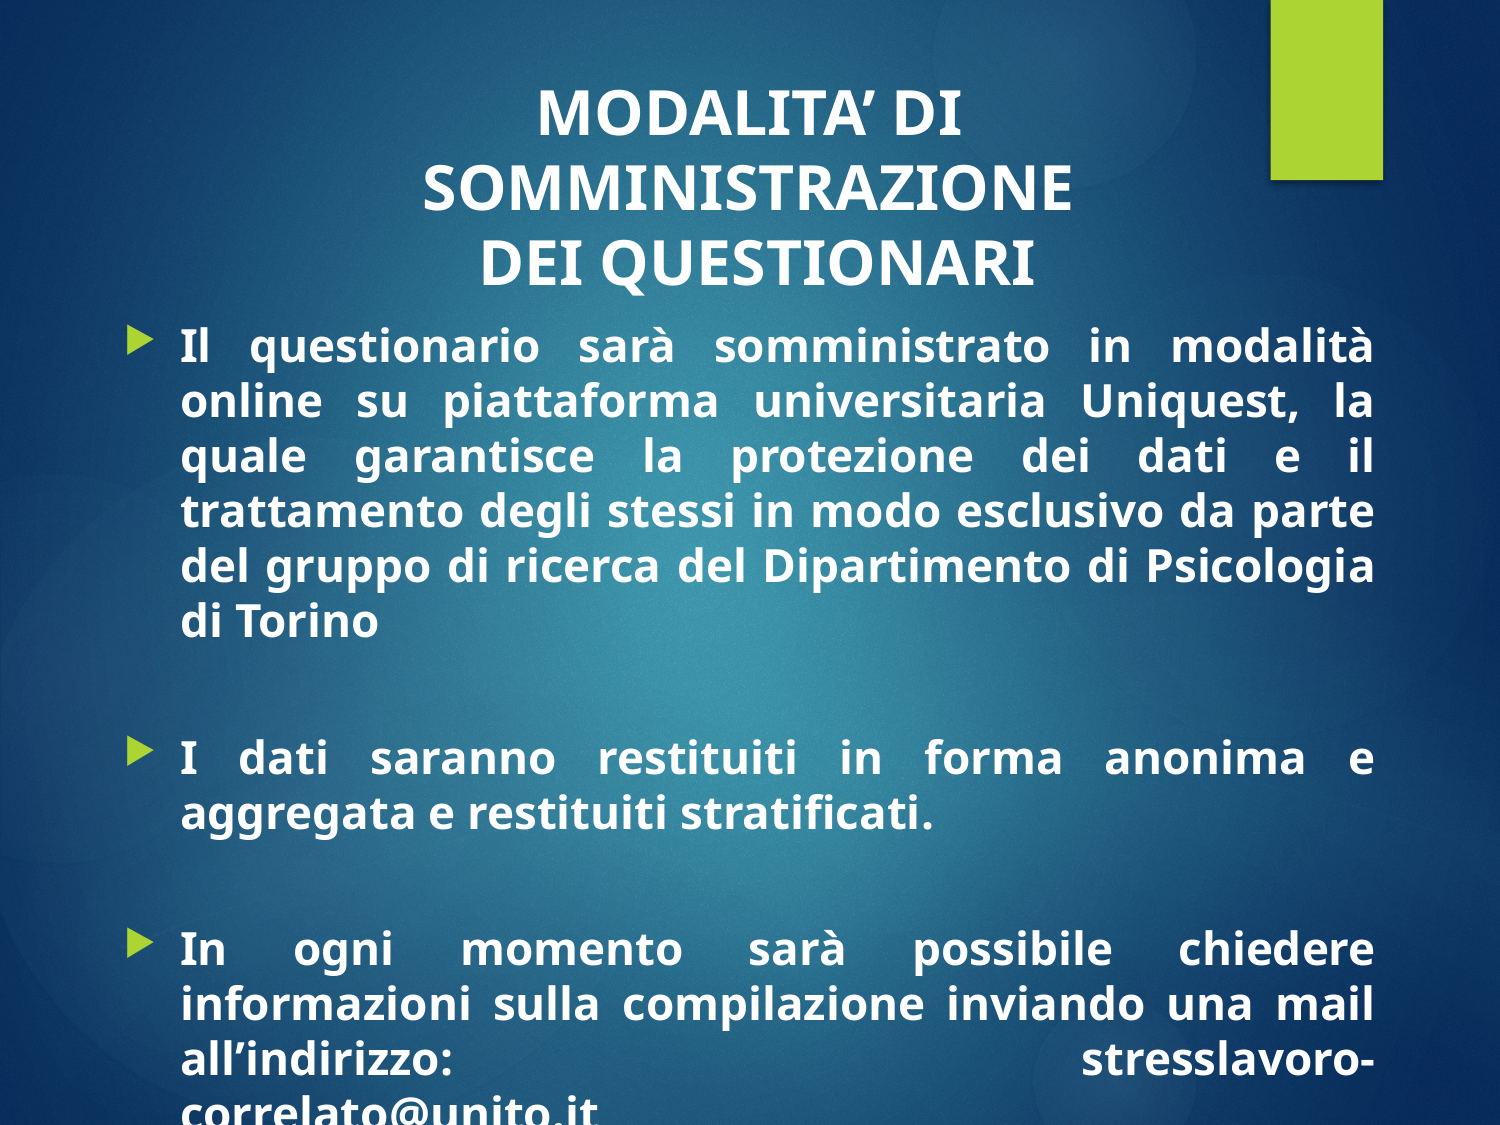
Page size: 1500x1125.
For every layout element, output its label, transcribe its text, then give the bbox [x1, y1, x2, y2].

text_box Il questionario sarà somministrato in modalità online su piattaforma universitaria Uniquest, la quale garantisce la protezione dei dati e il trattamento degli stessi in modo esclusivo da parte del gruppo di ricerca del Dipartimento di Psicologia di Torino I dati saranno restituiti in forma anonima e aggregata e restituiti stratificati. In ogni momento sarà possibile chiedere informazioni sulla compilazione inviando una mail all’indirizzo: stresslavoro-correlato@unito.it [109, 309, 1391, 1036]
text_box MODALITA’ DI SOMMINISTRAZIONE DEI QUESTIONARI [215, 65, 1284, 306]
